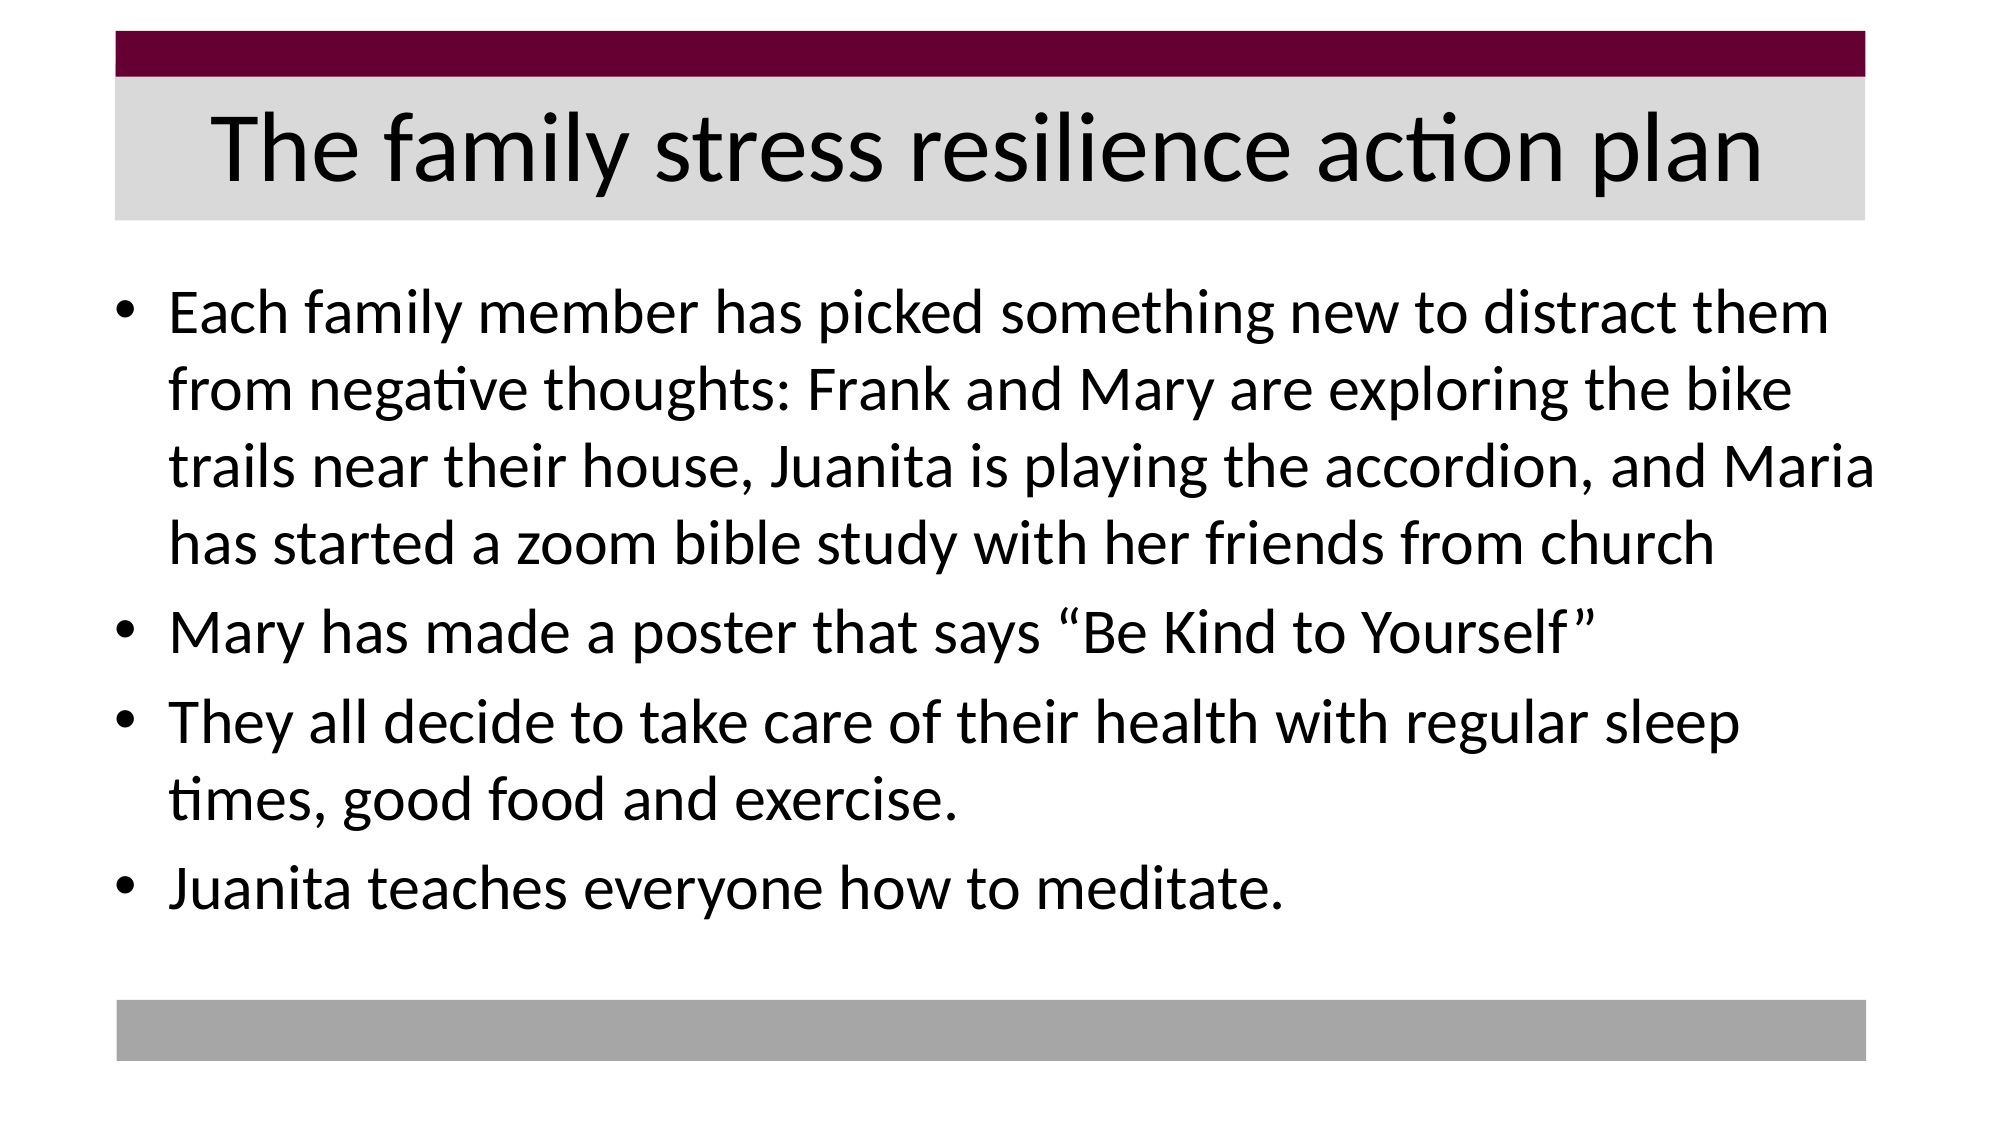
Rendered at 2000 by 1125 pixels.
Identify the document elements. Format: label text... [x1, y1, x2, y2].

list Each family member has picked something new to distract them from negative thoughts: Frank and Mary are exploring the bike trails near their house, Juanita is playing the accordion, and Maria has started a zoom bible study with her friends from church Mary has made a poster that says “Be Kind to Yourself” They all decide to take care of their health with regular sleep times, good food and exercise. Juanita teaches everyone how to meditate. [99, 262, 1900, 1005]
text_box [114, 1005, 1868, 1063]
text_box [115, 30, 1866, 77]
title The family stress resilience action plan [99, 45, 1900, 238]
